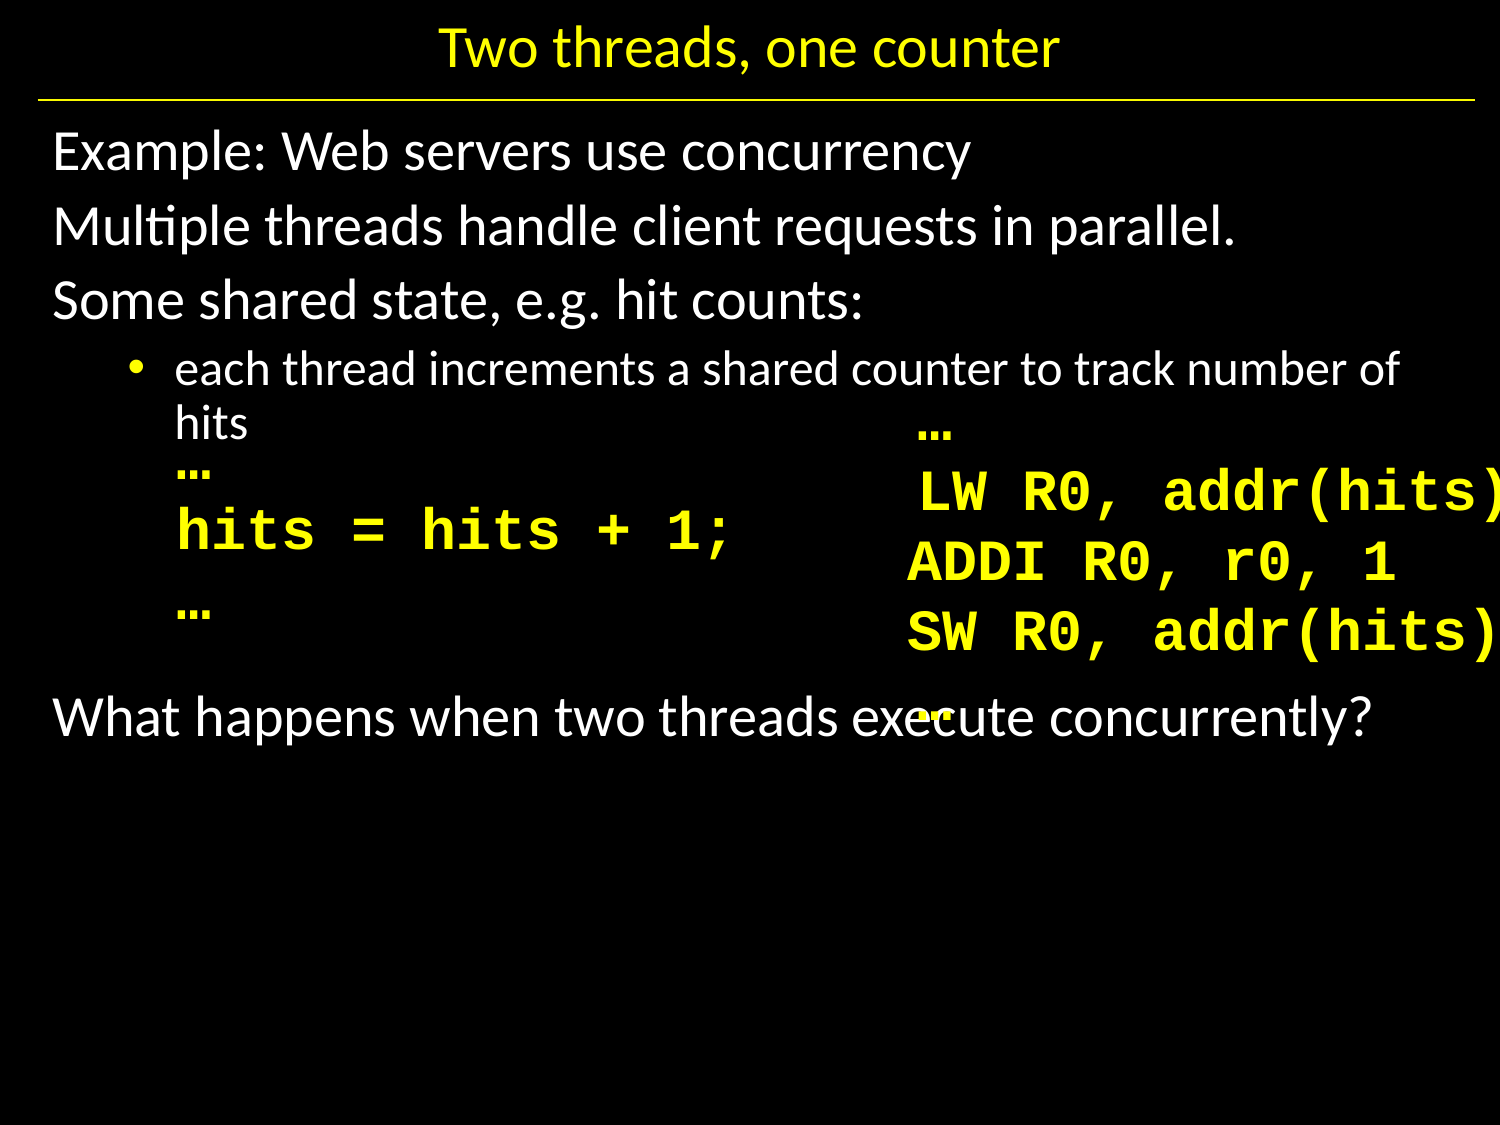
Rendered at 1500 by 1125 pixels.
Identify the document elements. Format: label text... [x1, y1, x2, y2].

list Example: Web servers use concurrency Multiple threads handle client requests in parallel. Some shared state, e.g. hit counts: each thread increments a shared counter to track number of hits What happens when two threads execute concurrently? [37, 112, 1463, 1038]
text_box … hits = hits + 1; … [12, 414, 752, 639]
title Two threads, one counter [37, 0, 1463, 88]
text_box … LW R0, addr(hits) ADDI R0, r0, 1 SW R0, addr(hits) … [753, 375, 1500, 740]
